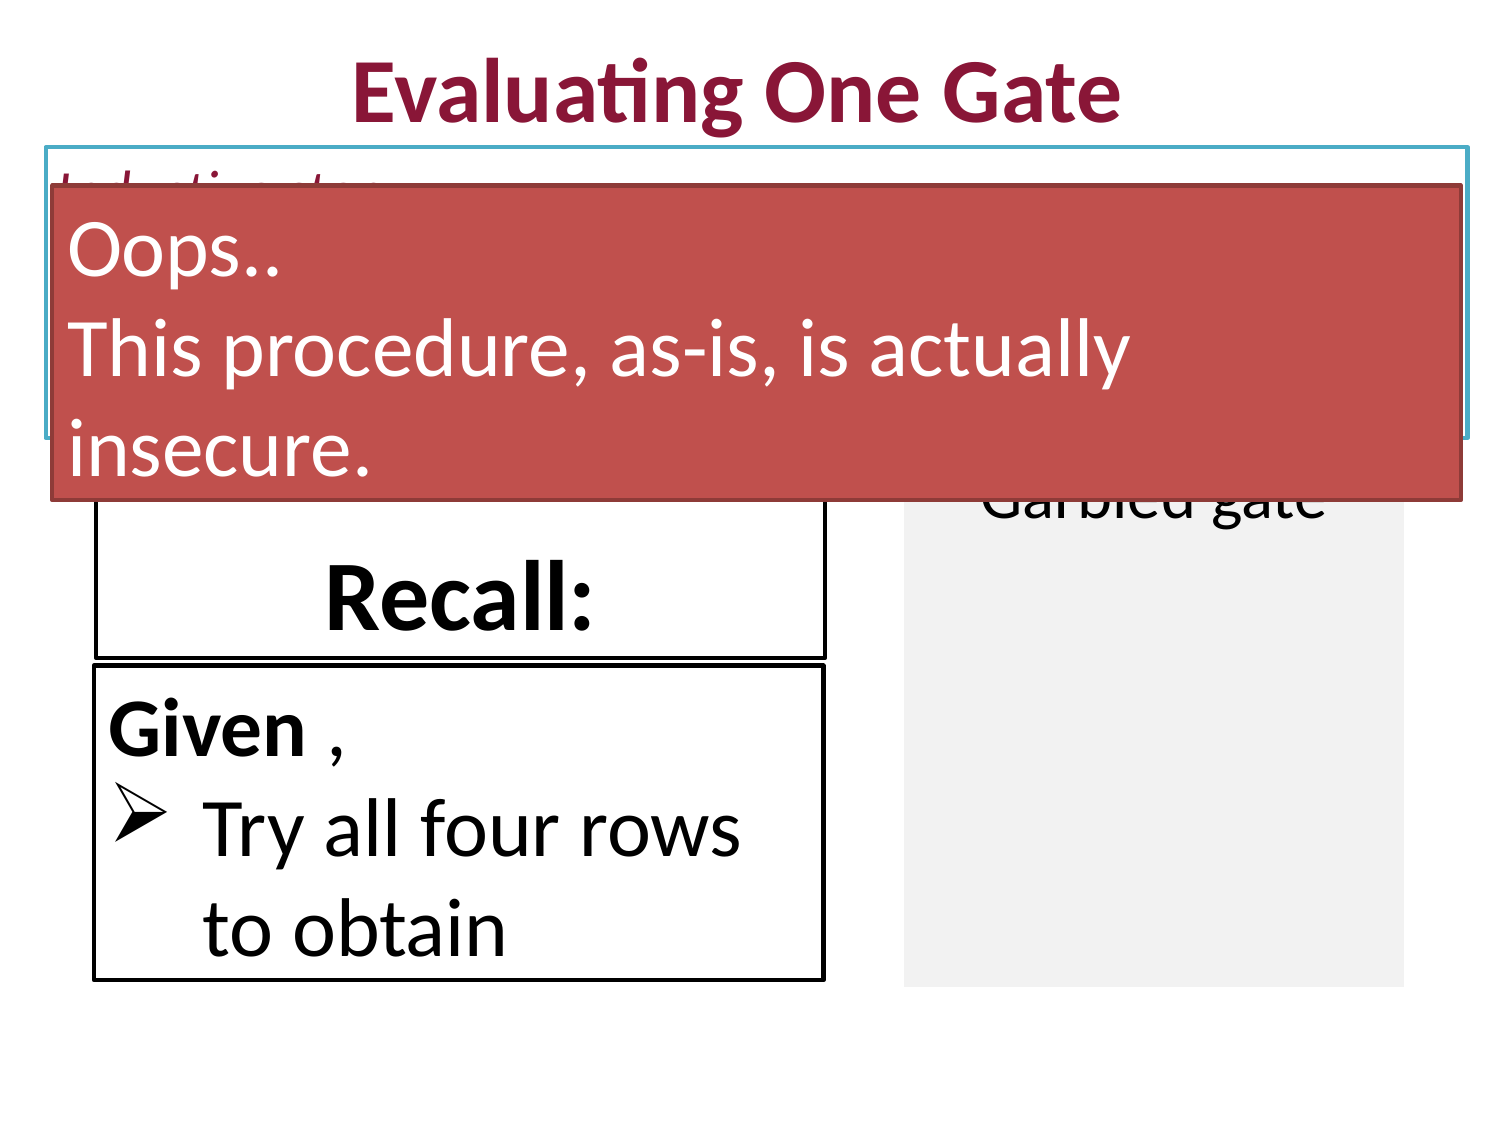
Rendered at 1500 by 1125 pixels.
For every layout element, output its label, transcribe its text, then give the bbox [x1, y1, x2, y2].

text_box Recall: [94, 502, 827, 660]
text_box Oops.. This procedure, as-is, is actually insecure. [50, 183, 1463, 502]
text_box Evaluating One Gate [0, 10, 1475, 161]
text_box Inductive step: Assume: Bob has one key for each input wire Bob can get exactly one key for the output wire by trying all four ciphertexts. [44, 145, 1470, 440]
